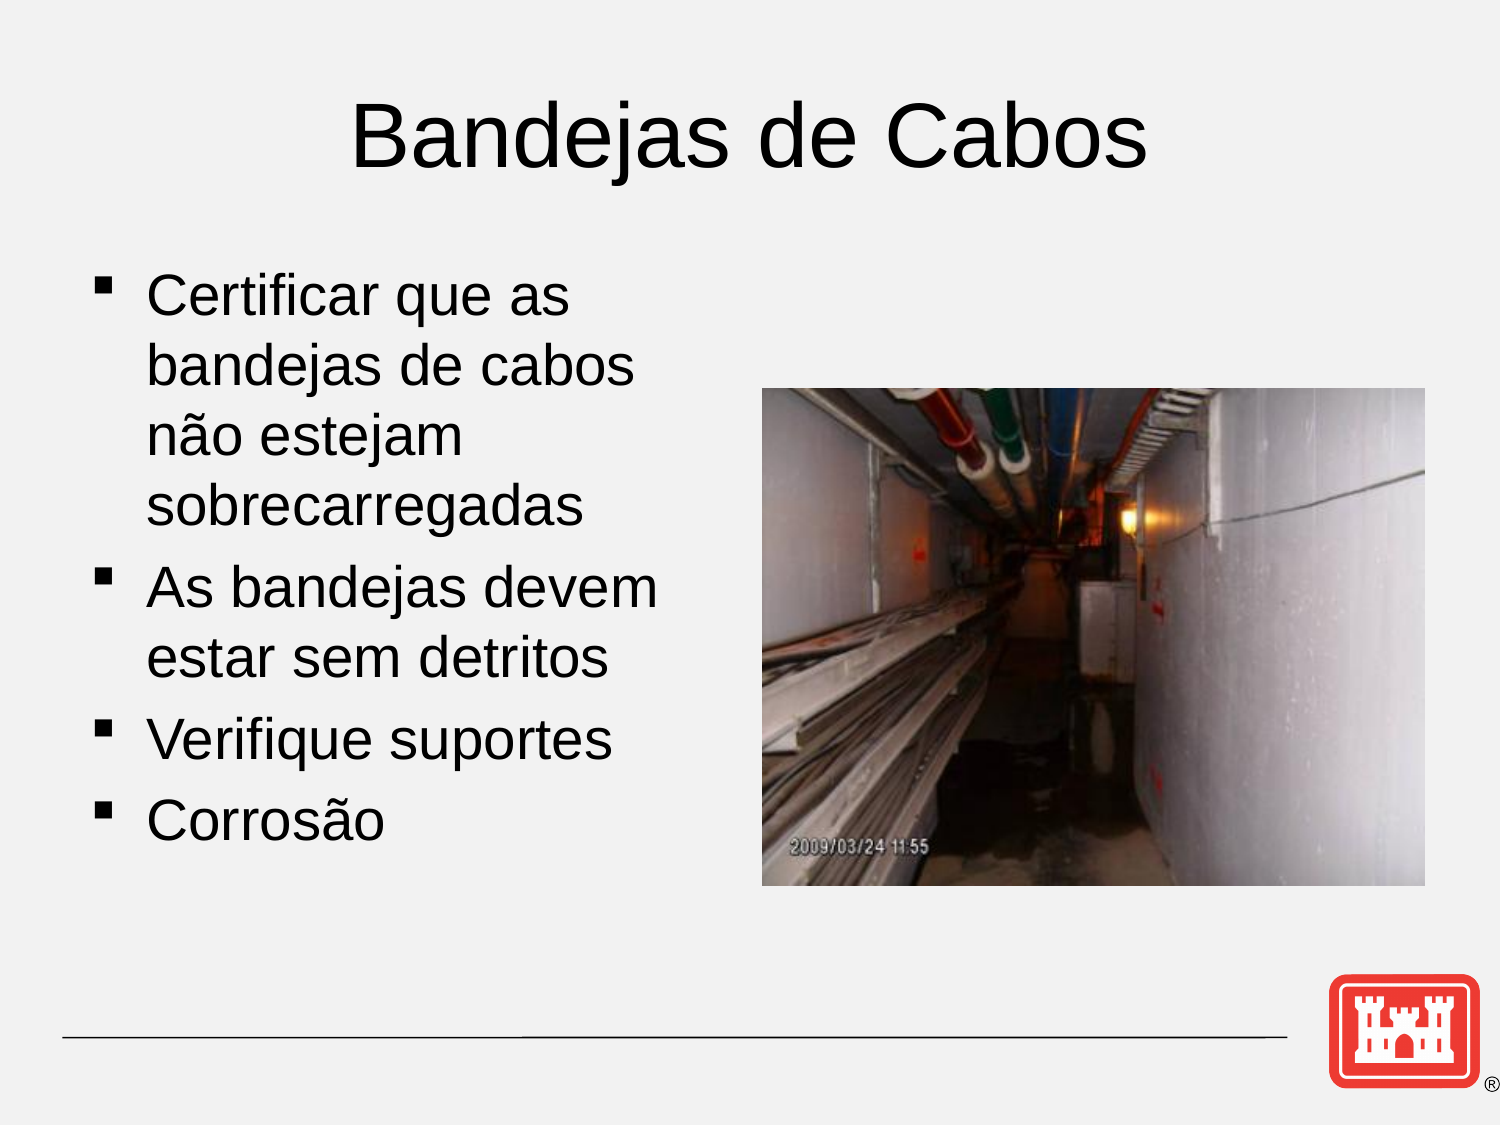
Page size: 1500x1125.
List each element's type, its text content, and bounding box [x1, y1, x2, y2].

list Certificar que as bandejas de cabos não estejam sobrecarregadas As bandejas devem estar sem detritos Verifique suportes Corrosão [74, 249, 738, 1026]
title Bandejas de Cabos [74, 37, 1426, 226]
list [762, 388, 1426, 887]
picture [1329, 974, 1500, 1092]
